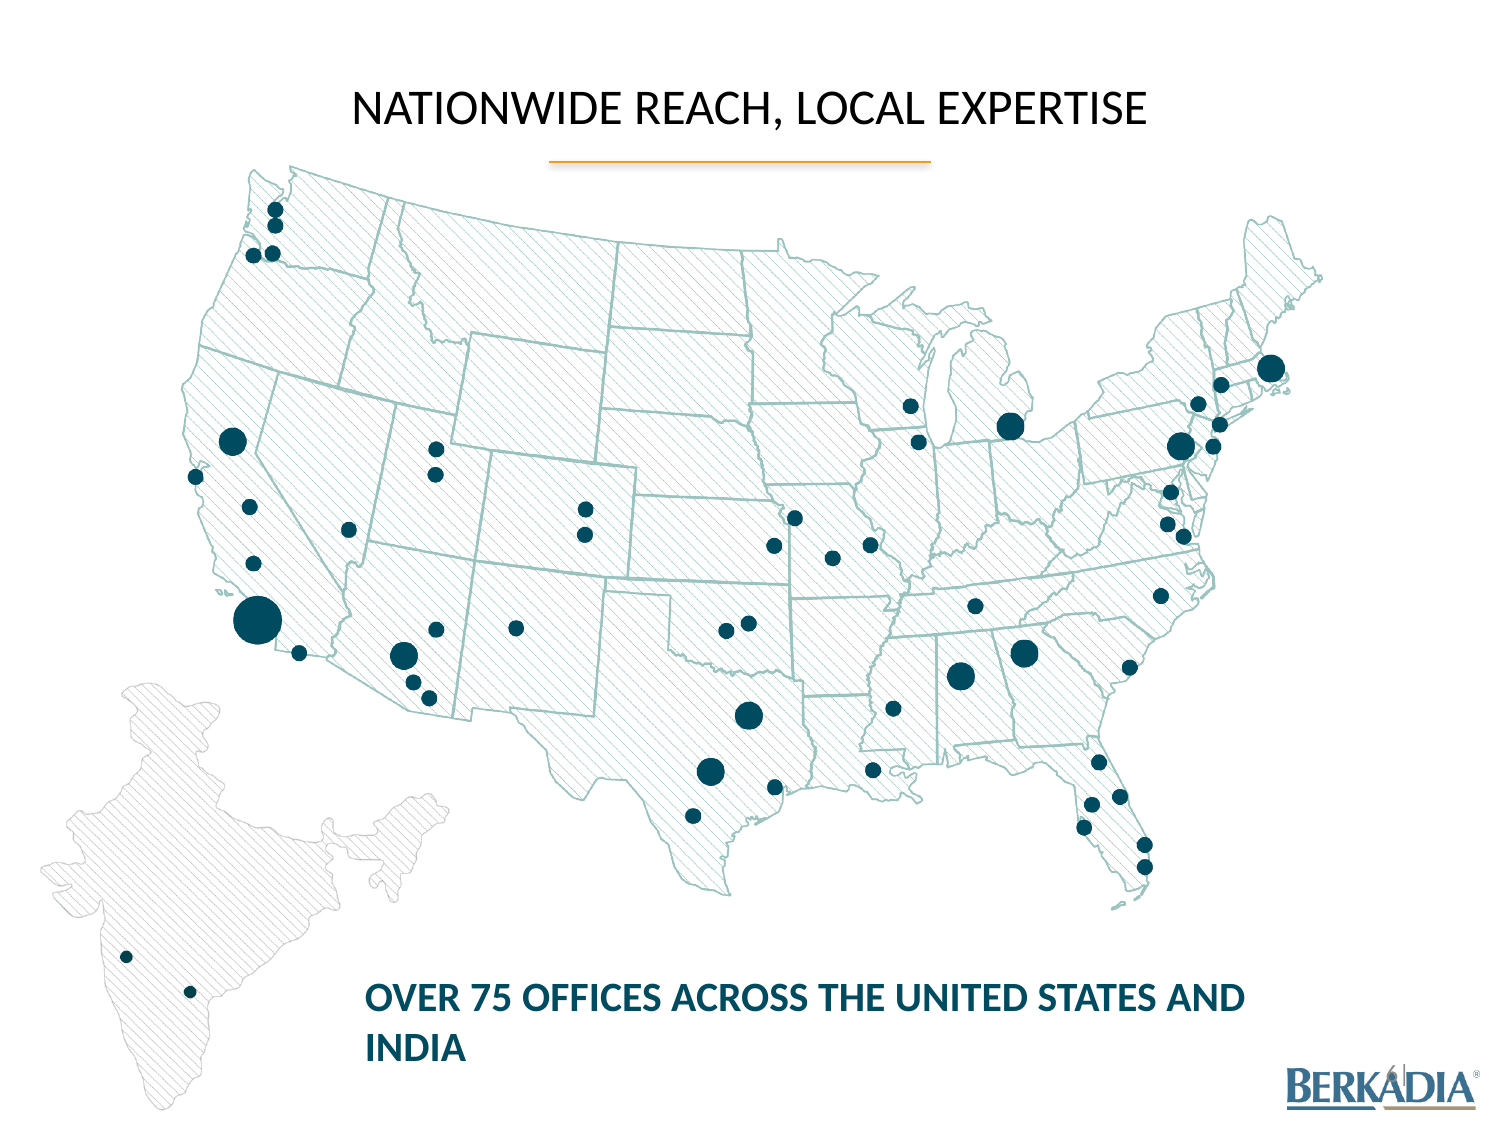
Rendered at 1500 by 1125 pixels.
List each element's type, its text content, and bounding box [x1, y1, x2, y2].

picture [1287, 1068, 1480, 1110]
title Nationwide Reach, Local Expertise [103, 66, 1397, 143]
picture [451, 1042, 456, 1050]
text_box Over 75 Offices across the United States and India [466, 962, 1275, 1078]
picture [24, 137, 1341, 1125]
slide_number 6| [1074, 1042, 1425, 1103]
